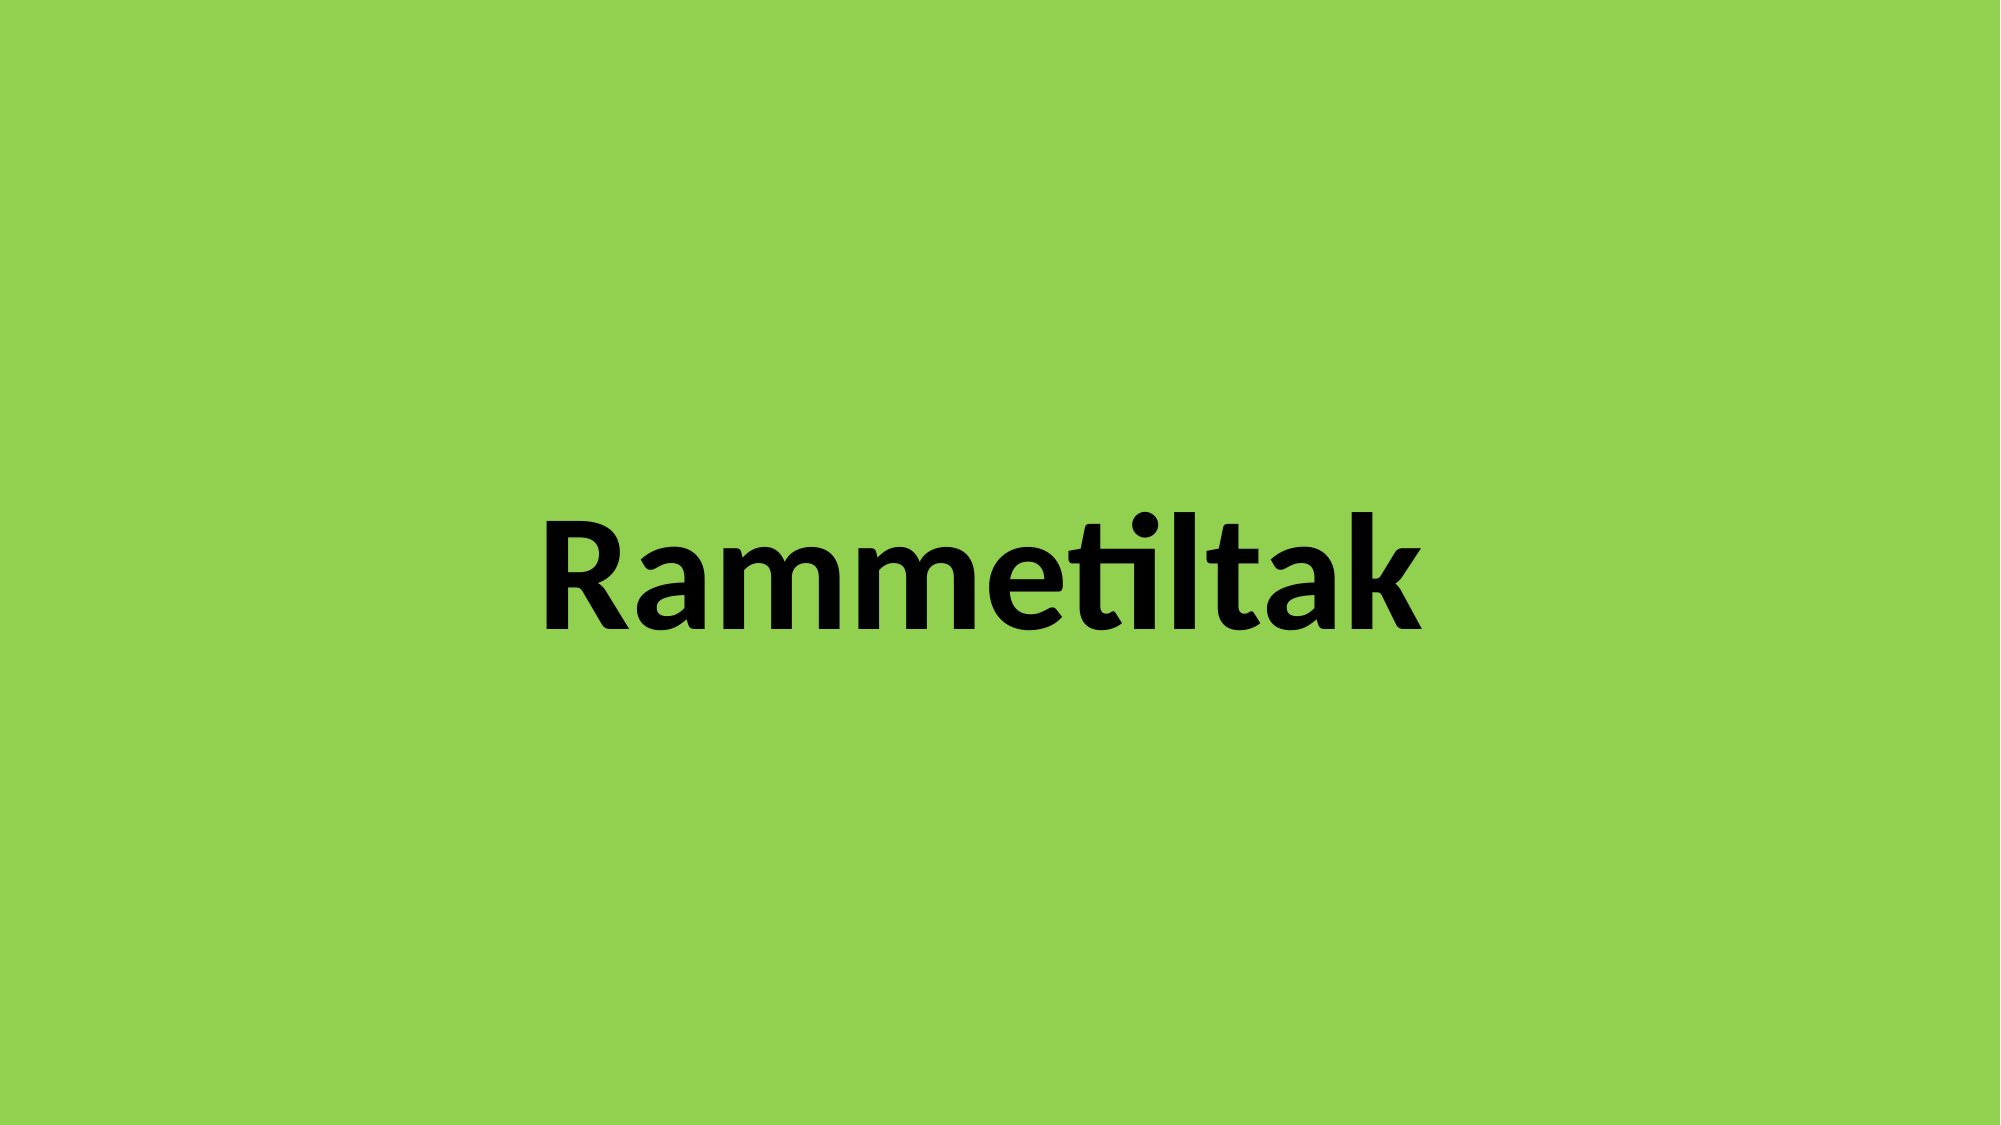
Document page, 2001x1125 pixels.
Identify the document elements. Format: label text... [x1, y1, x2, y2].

text_box Rammetiltak [0, 0, 2000, 1125]
